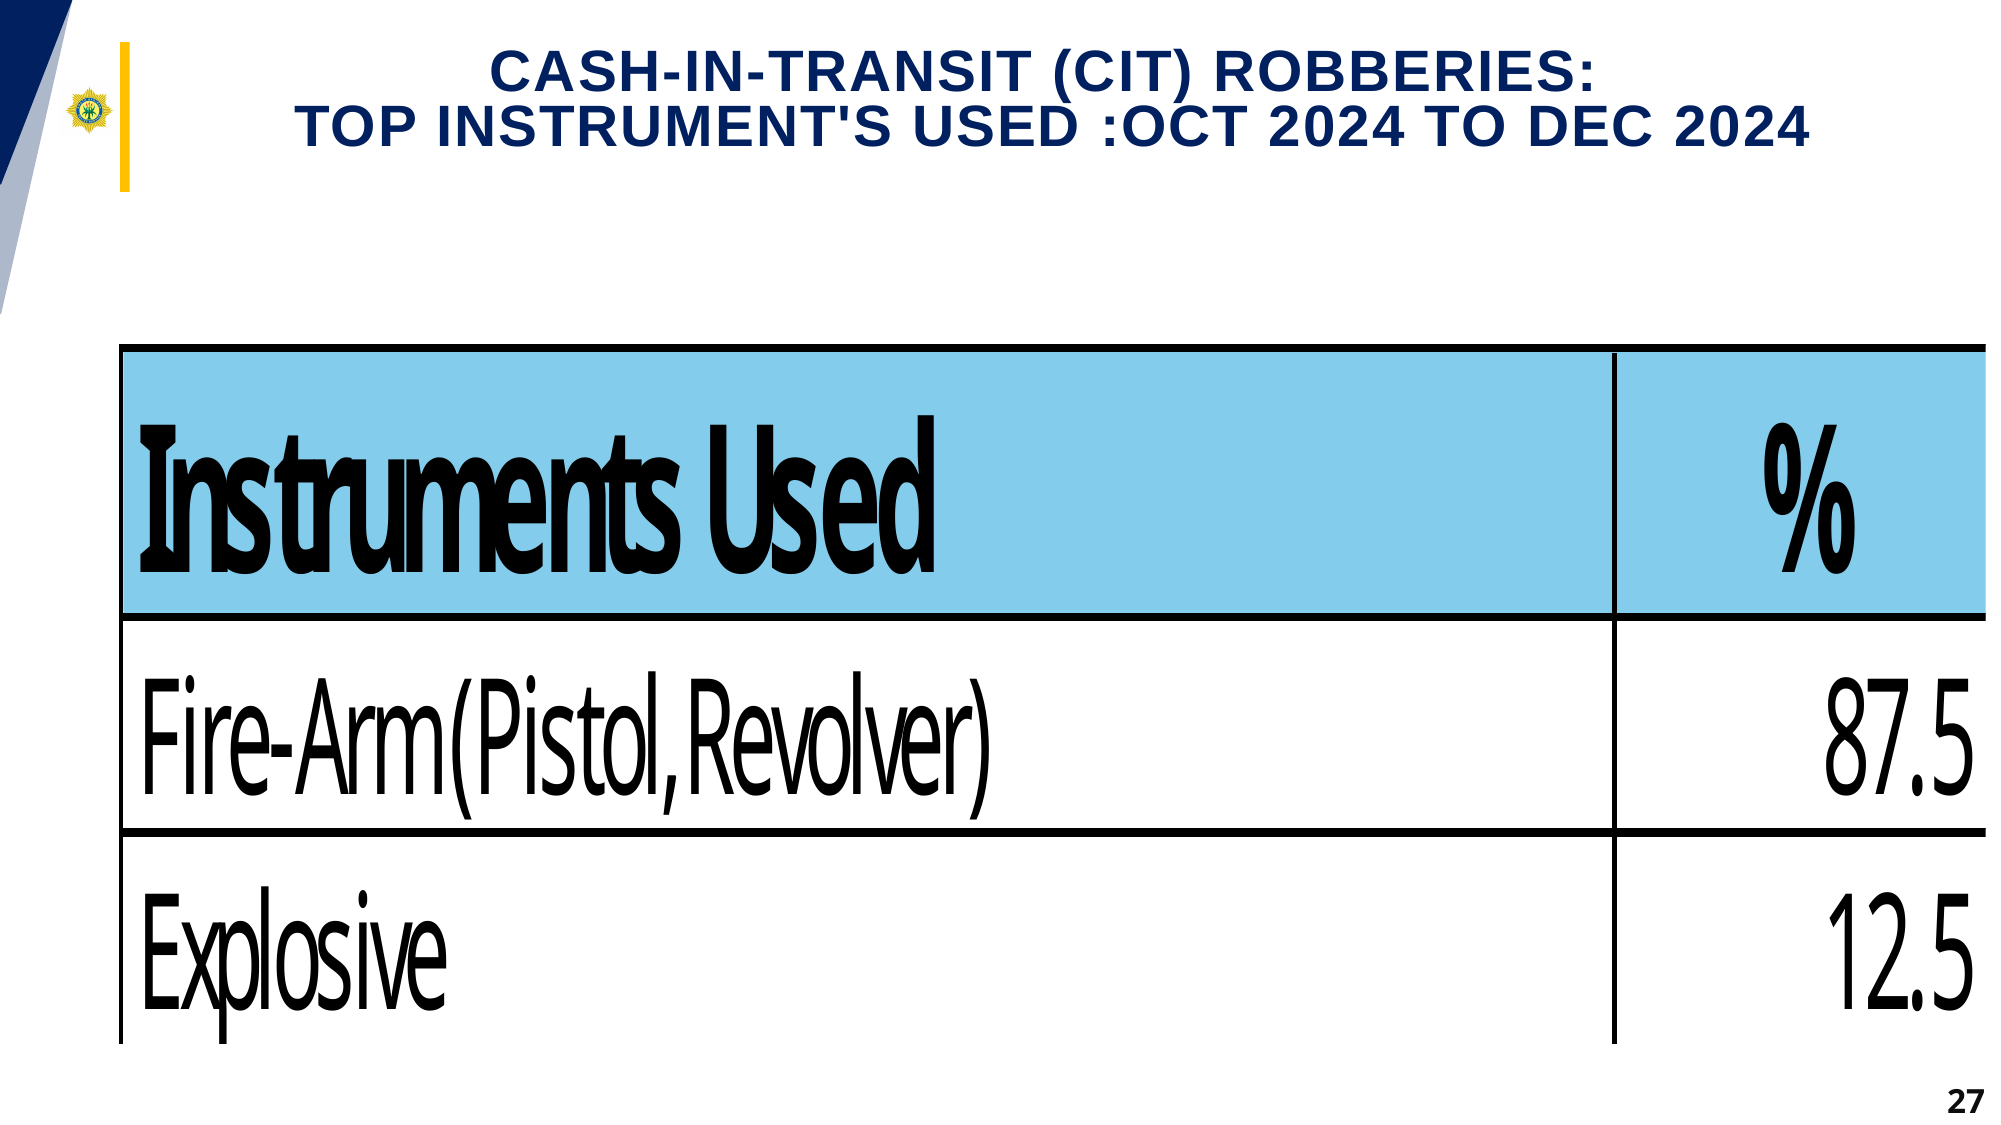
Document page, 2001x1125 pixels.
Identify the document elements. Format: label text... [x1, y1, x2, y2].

picture [58, 81, 119, 136]
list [118, 343, 1991, 1053]
slide_number 27 [1840, 1080, 2000, 1125]
title Cash-in-transit (CIT) robberies: top instrument's used :Oct 2024 to Dec 2024 [169, 72, 1940, 193]
